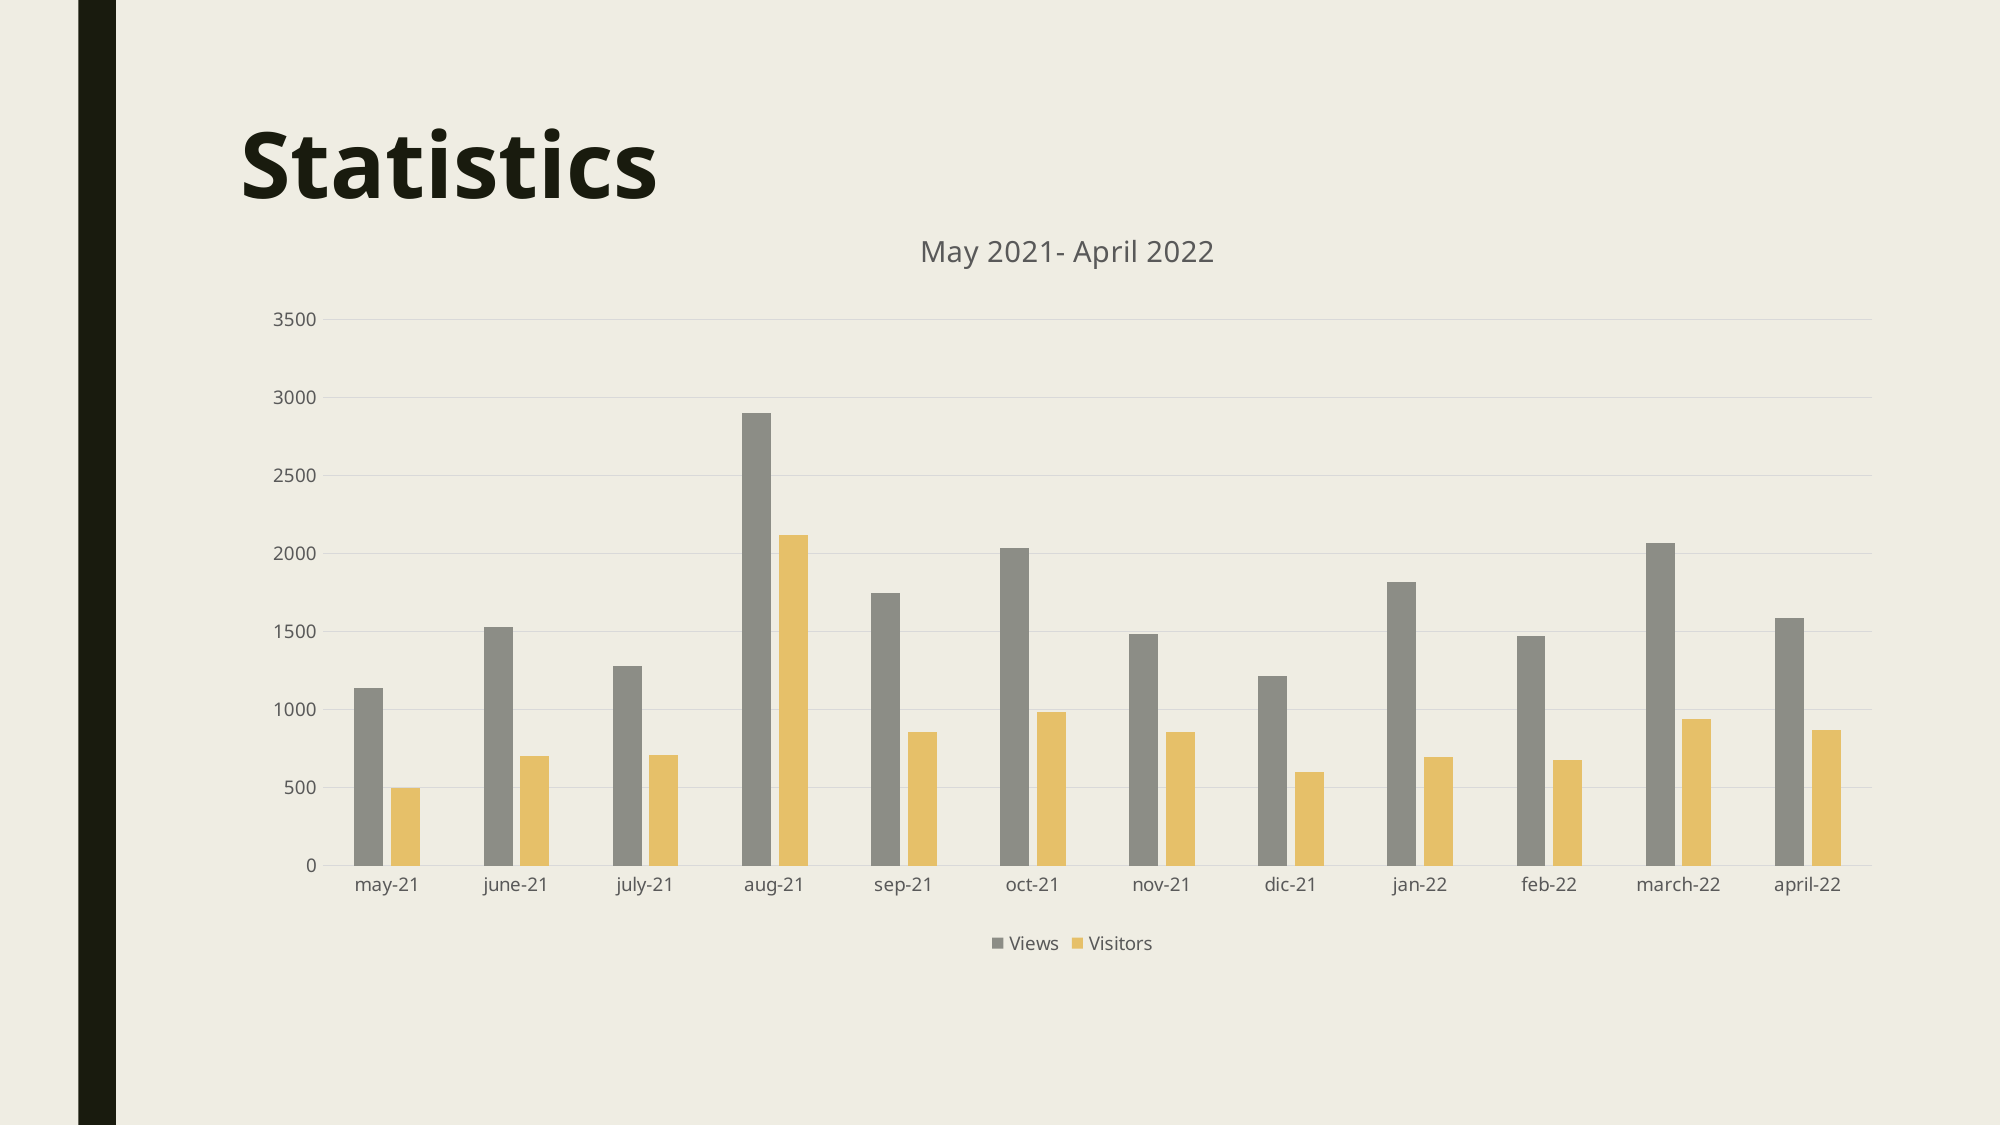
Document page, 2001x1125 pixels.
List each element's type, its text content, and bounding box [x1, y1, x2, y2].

title Statistics [225, 112, 1800, 357]
chart [239, 210, 1906, 963]
